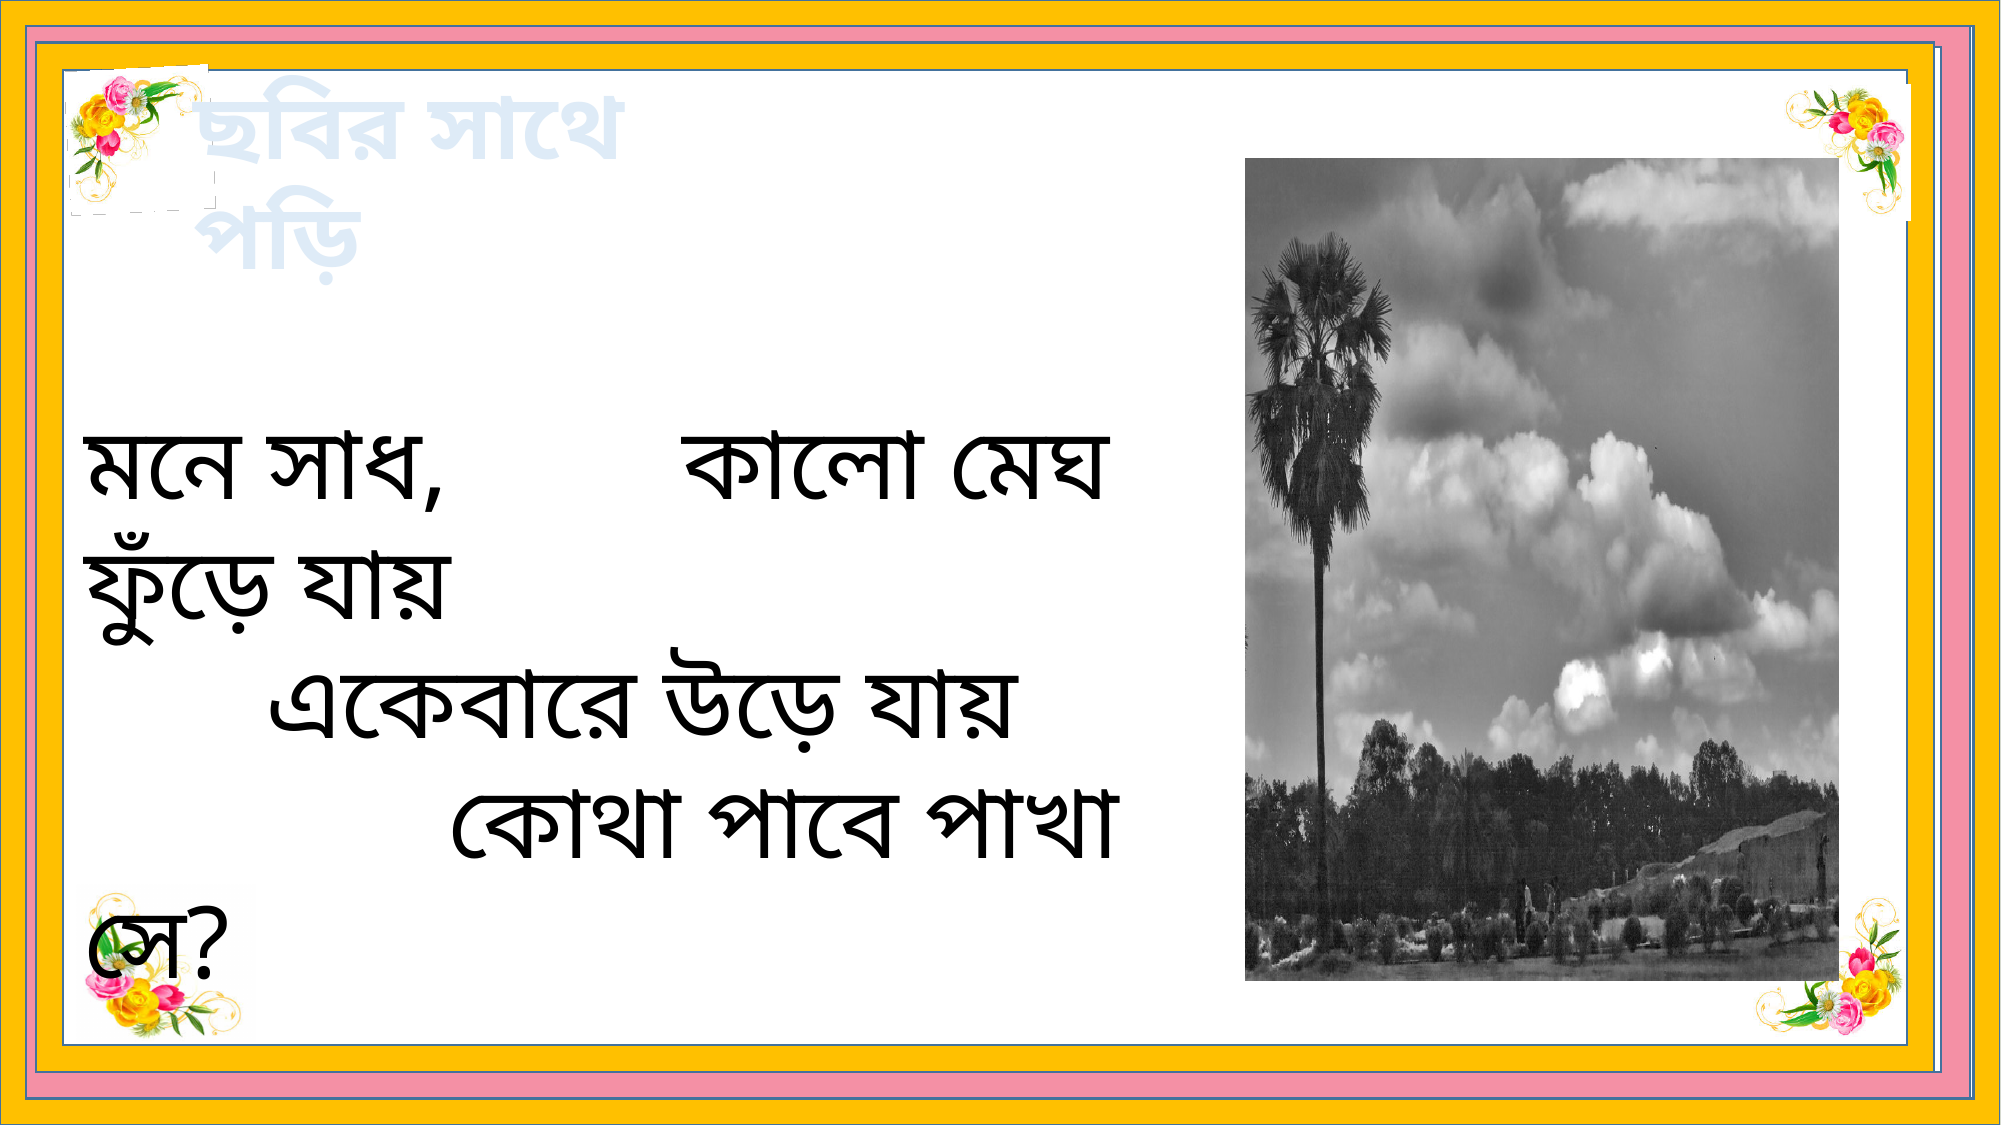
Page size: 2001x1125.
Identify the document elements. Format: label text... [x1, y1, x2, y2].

picture [1245, 84, 1911, 1043]
text_box মনে সাধ, কালো মেঘ ফুঁড়ে যায় একেবারে উড়ে যায় কোথা পাবে পাখা সে? [69, 391, 1259, 1007]
text_box ছবির সাথে পড়ি [179, 60, 762, 296]
picture [64, 66, 179, 215]
picture [77, 1007, 255, 1041]
